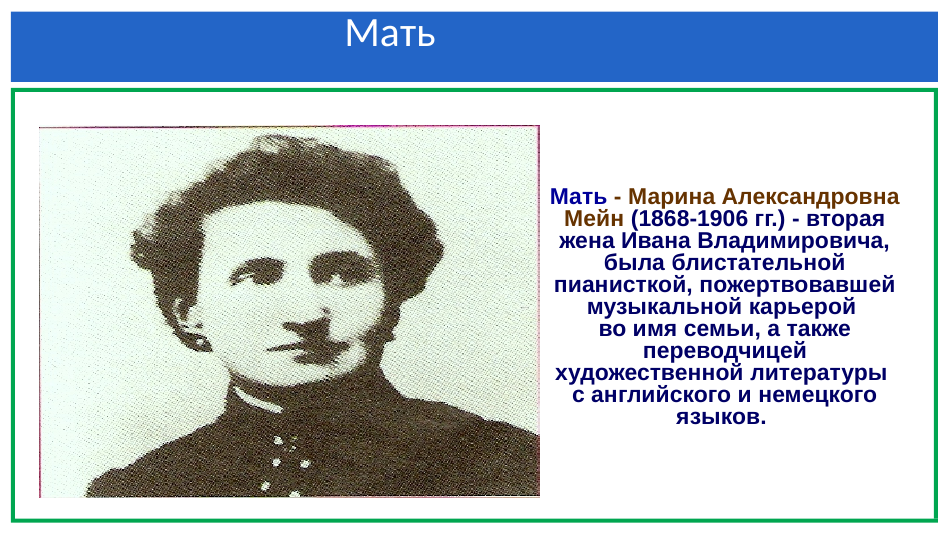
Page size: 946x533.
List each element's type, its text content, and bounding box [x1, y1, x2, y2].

list Мать - Марина Александровна Мейн (1868-1906 гг.) - вторая жена Ивана Владимировича, была блистательной пианисткой, пожертвовавшей музыкальной карьерой во имя семьи, а также переводчицей художественной литературы с английского и немецкого языков. [542, 125, 910, 491]
picture [39, 125, 541, 498]
text_box Мать [70, 0, 719, 59]
